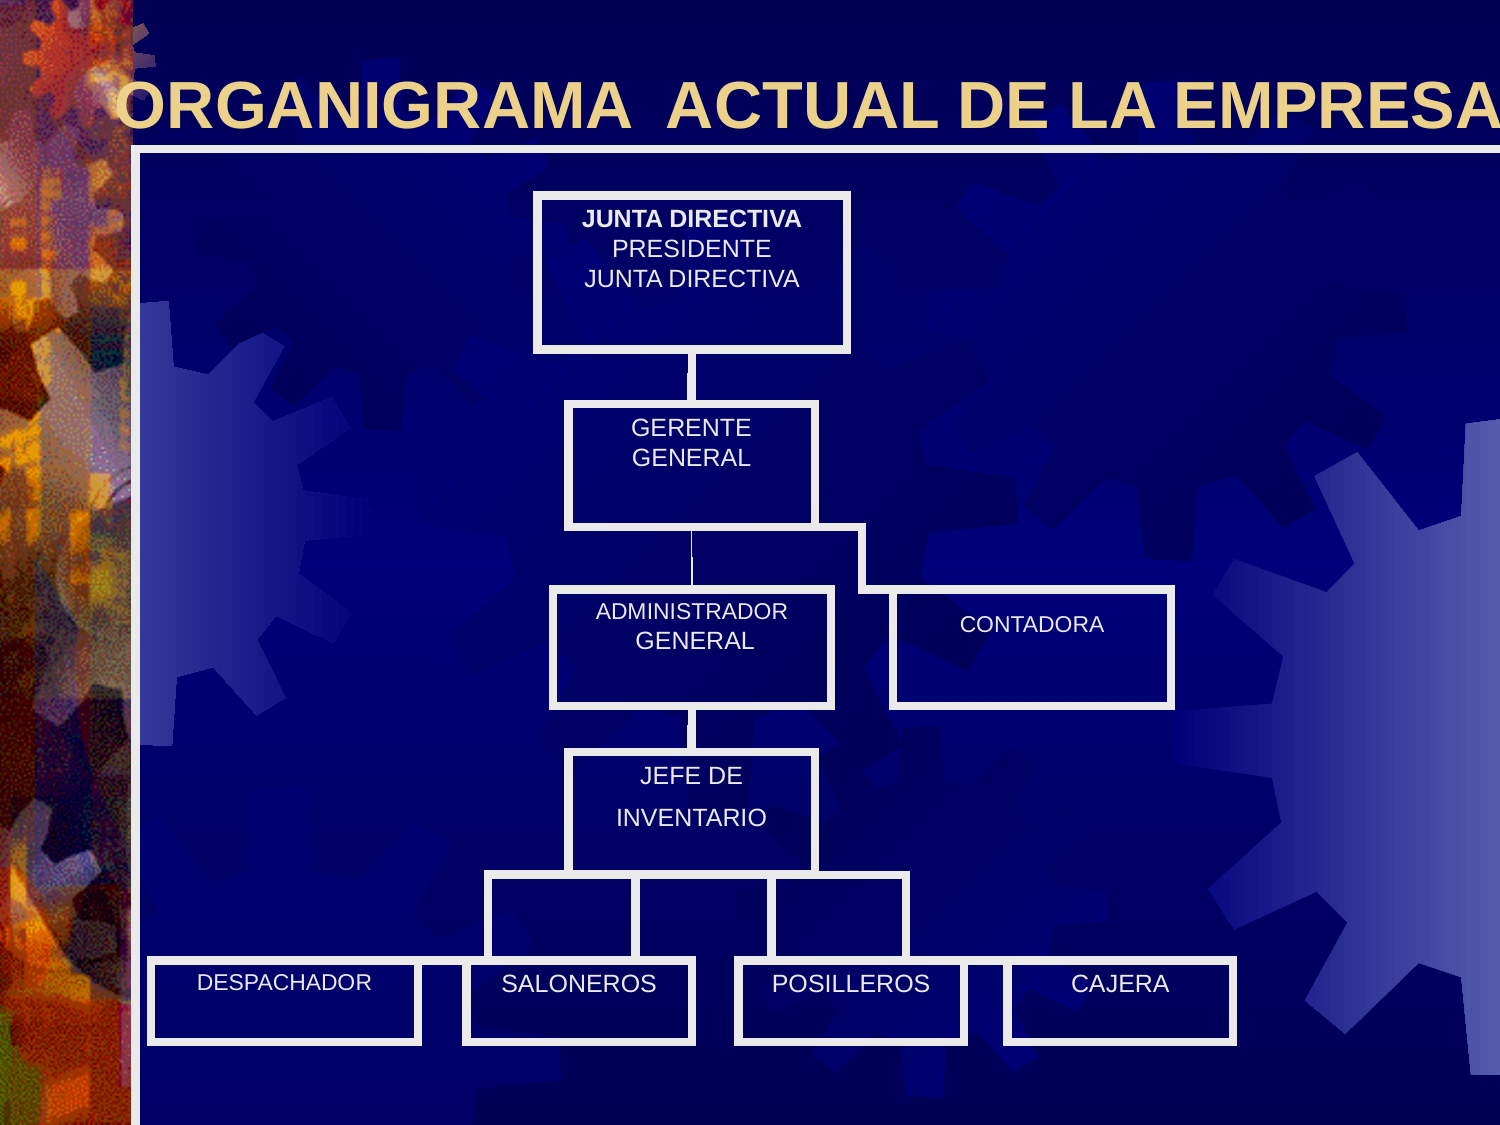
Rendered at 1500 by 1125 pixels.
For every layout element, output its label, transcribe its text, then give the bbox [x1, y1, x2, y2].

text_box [135, 148, 1500, 1125]
text_box ORGANIGRAMA ACTUAL DE LA EMPRESA [100, 54, 1500, 150]
picture [0, 0, 133, 1125]
